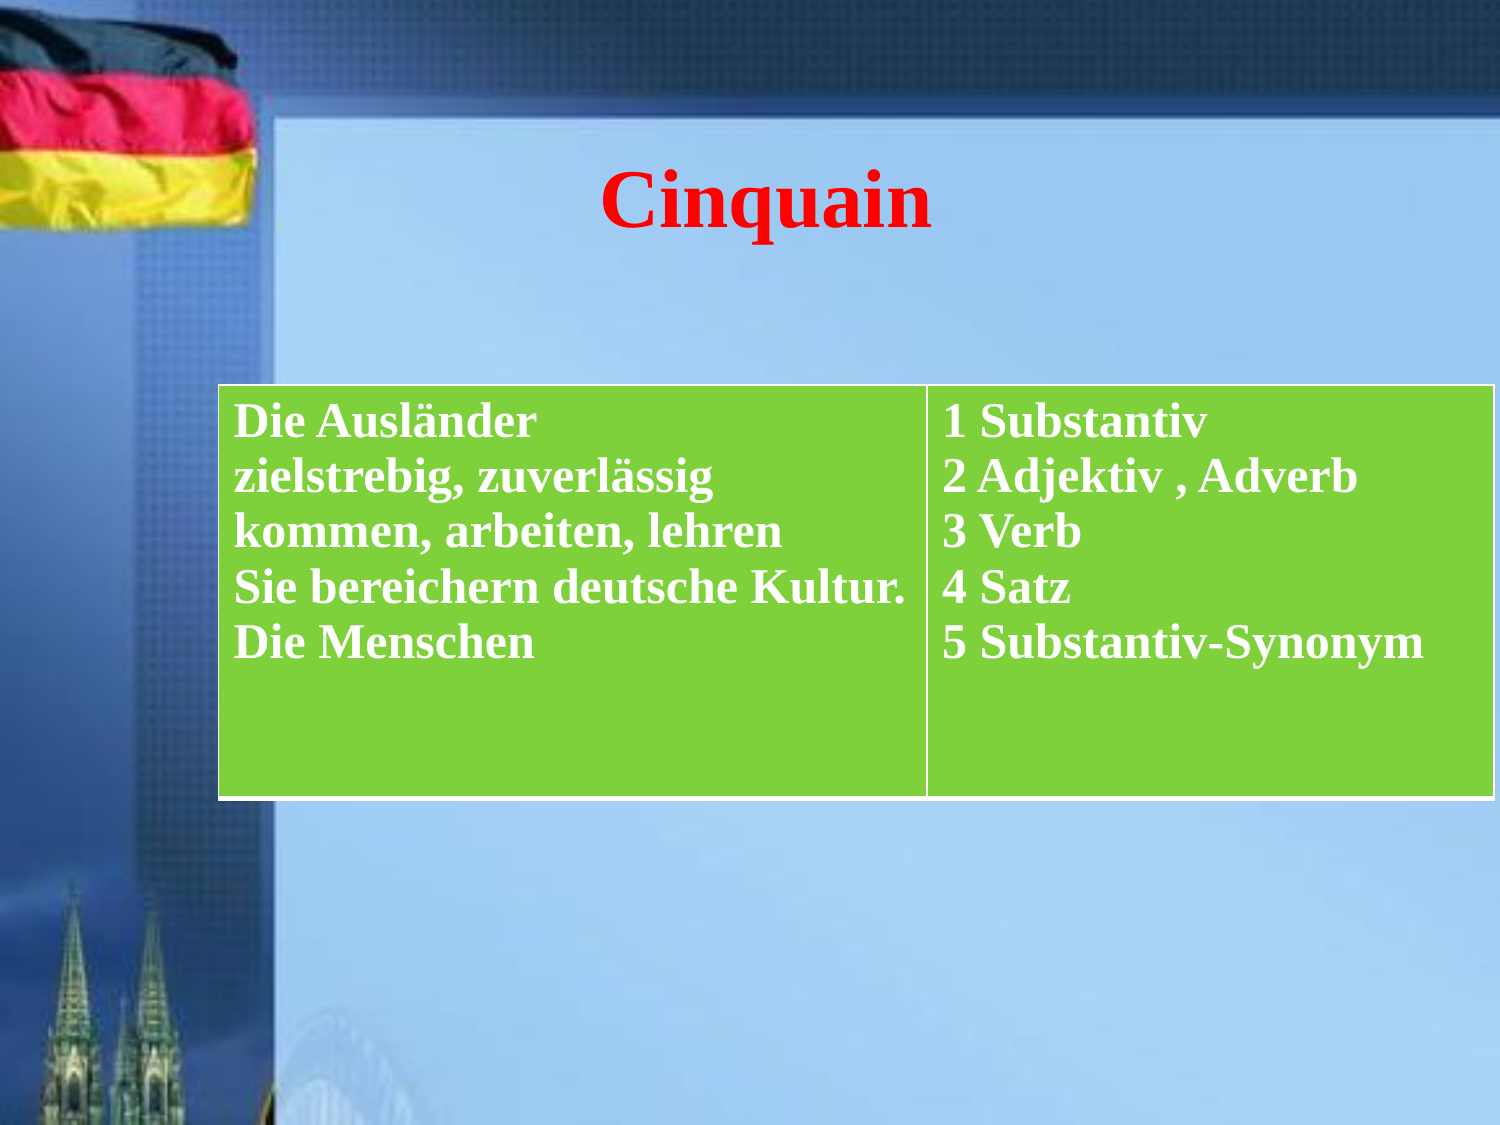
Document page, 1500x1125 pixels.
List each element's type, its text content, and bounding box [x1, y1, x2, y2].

picture [0, 0, 1500, 1125]
table_header Die Ausländer zielstrebig, zuverlässig kommen, arbeiten, lehren Sie bereichern deutsche Kultur. Die Menschen [219, 386, 926, 796]
table_header 1 Substantiv 2 Adjektiv , Adverb 3 Verb 4 Satz 5 Substantiv-Synonym [928, 386, 1493, 796]
text_box Cinquain [584, 137, 1081, 252]
